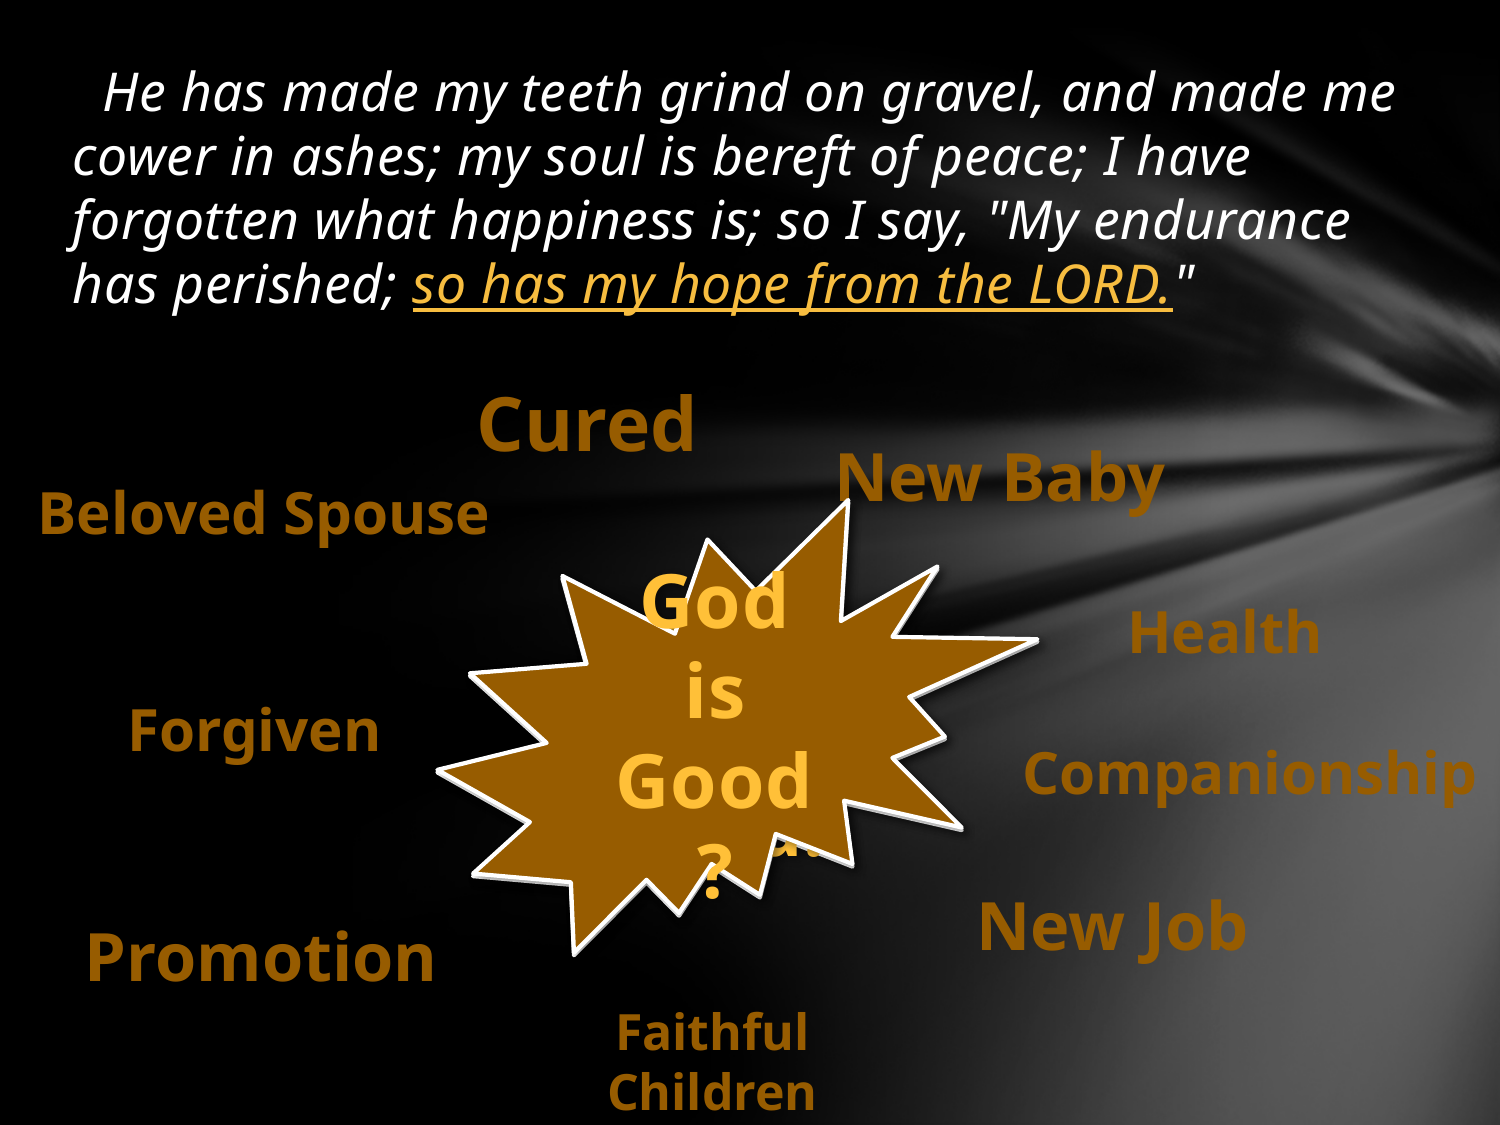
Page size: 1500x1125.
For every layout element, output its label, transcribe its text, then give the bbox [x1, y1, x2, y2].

list He has made my teeth grind on gravel, and made me cower in ashes; my soul is bereft of peace; I have forgotten what happiness is; so I say, "My endurance has perished; so has my hope from the LORD." [57, 50, 1438, 363]
text_box Beloved Spouse [14, 469, 515, 555]
text_box God is Good? [435, 498, 1040, 955]
text_box New Job [862, 876, 1363, 971]
text_box Faithful Children [518, 992, 907, 1125]
text_box Forgiven [4, 686, 505, 771]
text_box Cured [337, 369, 838, 474]
text_box Promotion [10, 907, 511, 1002]
text_box Companionship [999, 728, 1500, 814]
text_box New Baby [806, 427, 1194, 522]
text_box Health [975, 587, 1475, 673]
